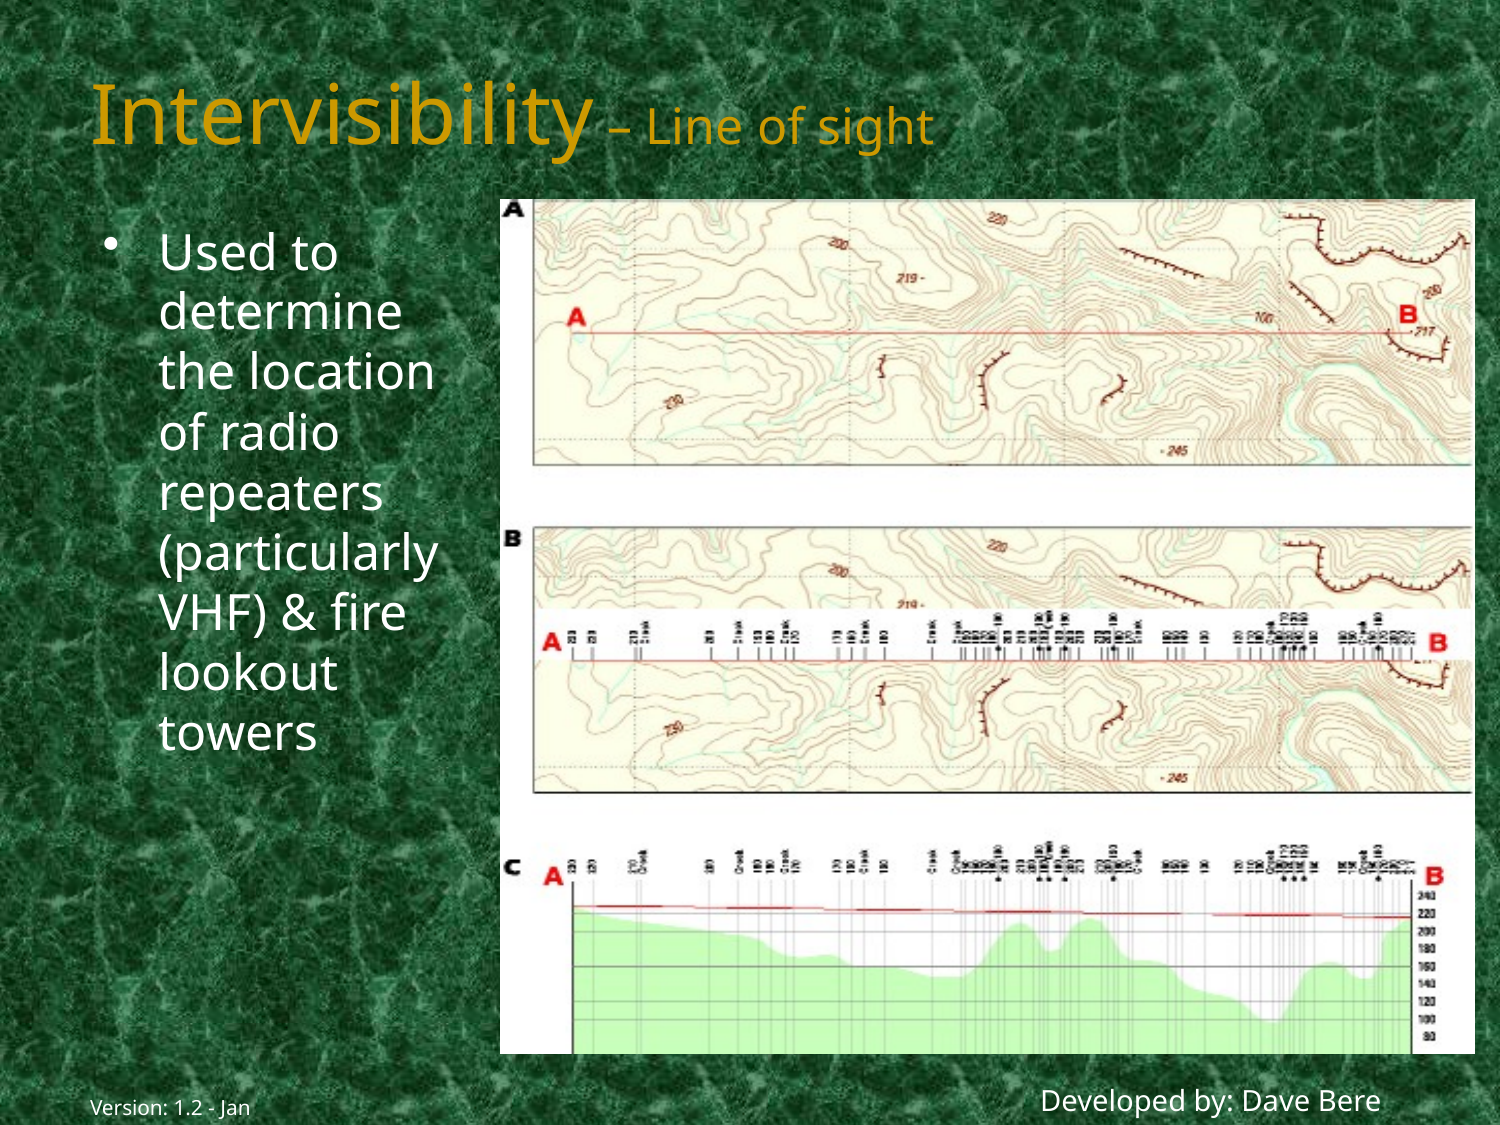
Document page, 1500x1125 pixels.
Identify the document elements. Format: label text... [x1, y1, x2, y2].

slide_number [74, 1087, 288, 1125]
footer Developed by: Dave Bere [1024, 1074, 1500, 1125]
text_box [124, 924, 494, 1013]
picture [0, 0, 1500, 1125]
title Intervisibility – Line of sight [74, 62, 1238, 176]
list Used to determine the location of radio repeaters (particularly VHF) & fire lookout towers [87, 212, 476, 838]
